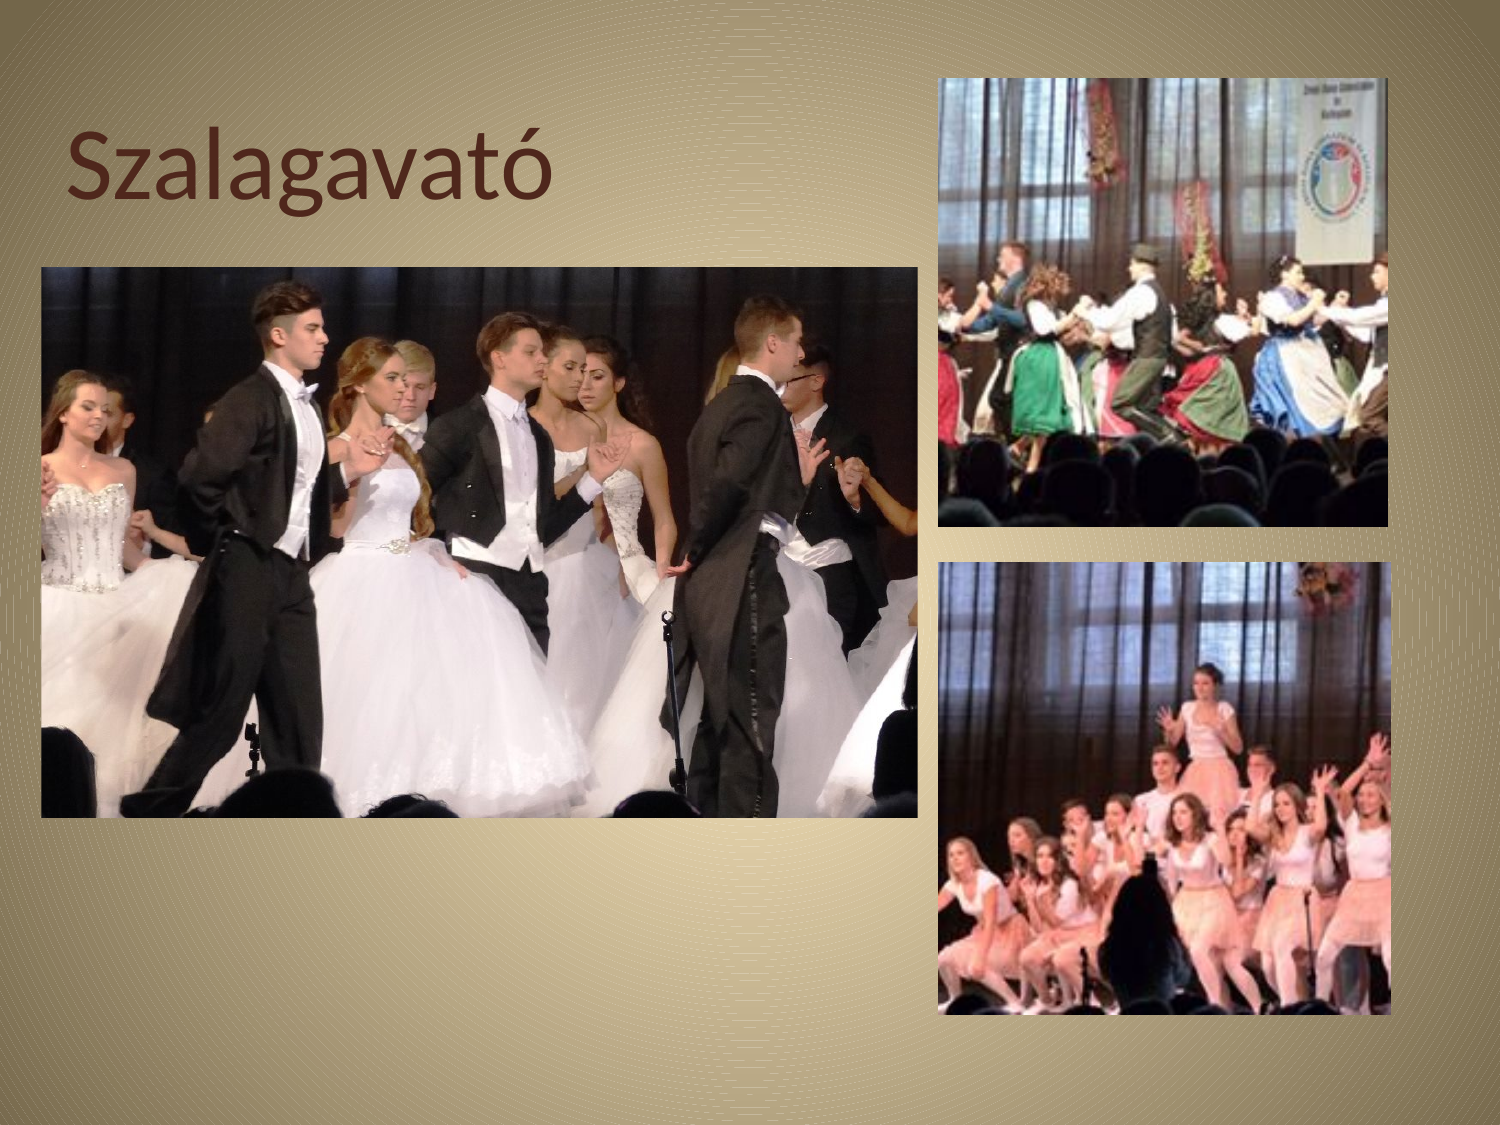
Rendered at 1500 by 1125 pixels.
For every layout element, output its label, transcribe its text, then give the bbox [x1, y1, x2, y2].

picture [40, 266, 918, 819]
picture [938, 562, 1392, 1015]
picture [938, 77, 1389, 528]
title Szalagavató [64, 54, 1350, 220]
